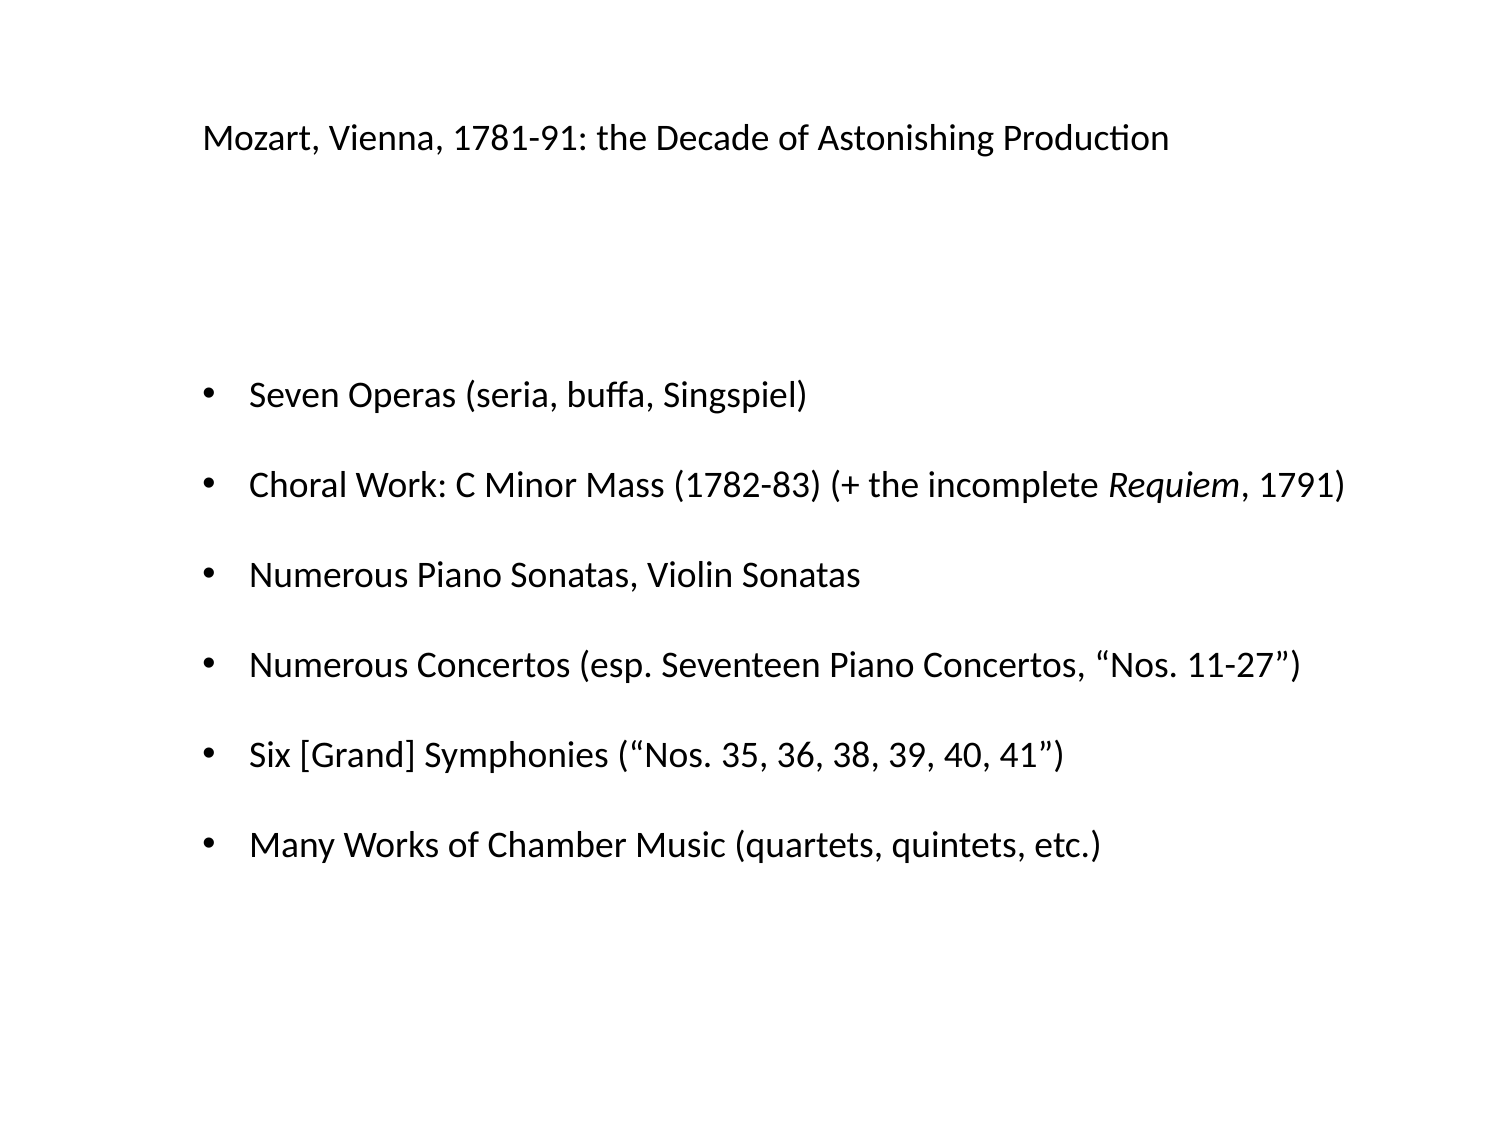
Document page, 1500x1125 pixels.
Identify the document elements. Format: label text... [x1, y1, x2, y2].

text_box Seven Operas (seria, buffa, Singspiel) Choral Work: C Minor Mass (1782-83) (+ the incomplete Requiem, 1791) Numerous Piano Sonatas, Violin Sonatas Numerous Concertos (esp. Seventeen Piano Concertos, “Nos. 11-27”) Six [Grand] Symphonies (“Nos. 35, 36, 38, 39, 40, 41”) Many Works of Chamber Music (quartets, quintets, etc.) [187, 362, 1400, 918]
text_box Mozart, Vienna, 1781-91: the Decade of Astonishing Production [187, 105, 1296, 166]
